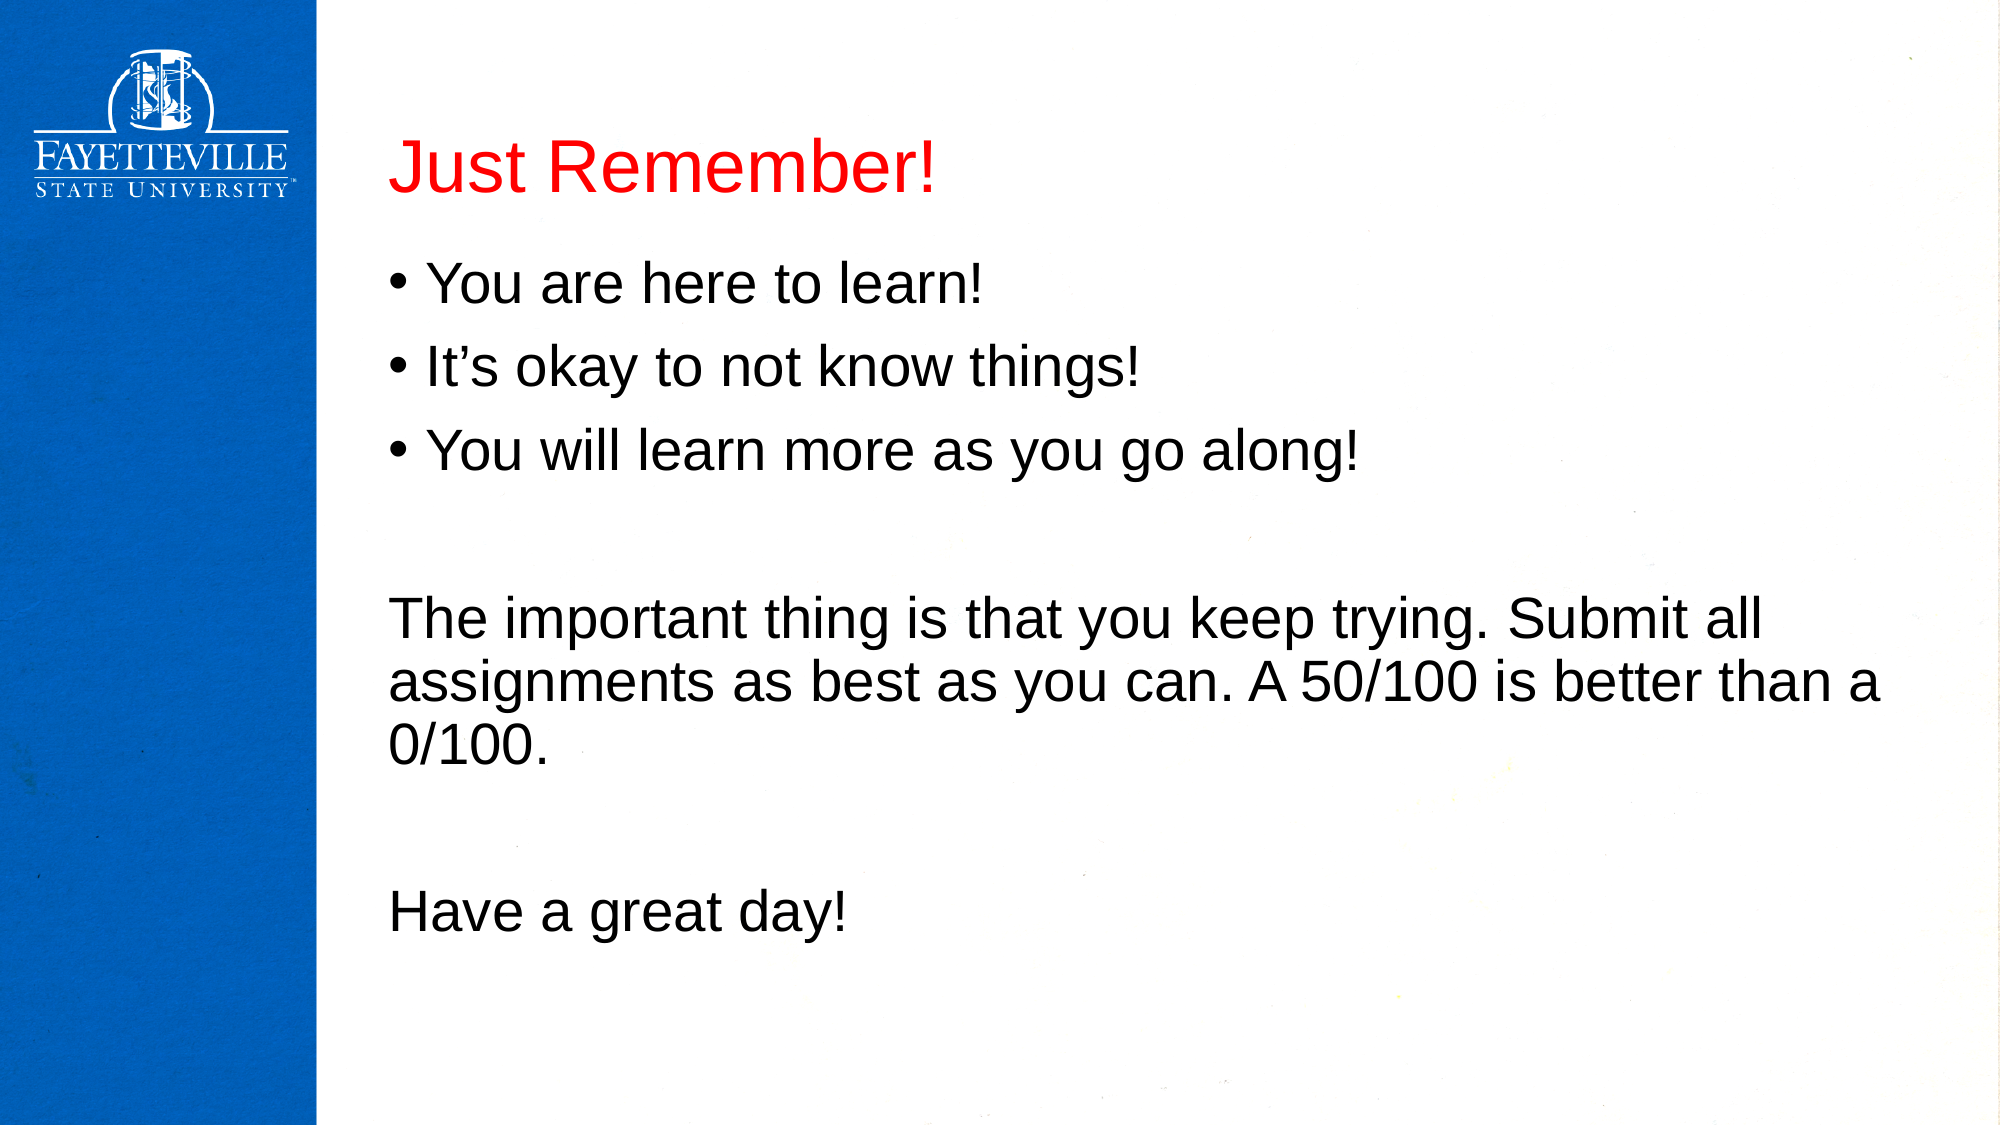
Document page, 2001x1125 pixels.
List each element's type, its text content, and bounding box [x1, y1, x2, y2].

list You are here to learn! It’s okay to not know things! You will learn more as you go along! The important thing is that you keep trying. Submit all assignments as best as you can. A 50/100 is better than a 0/100. Have a great day! [373, 245, 1923, 960]
picture [0, 0, 2000, 1125]
title Just Remember! [373, 59, 1923, 245]
